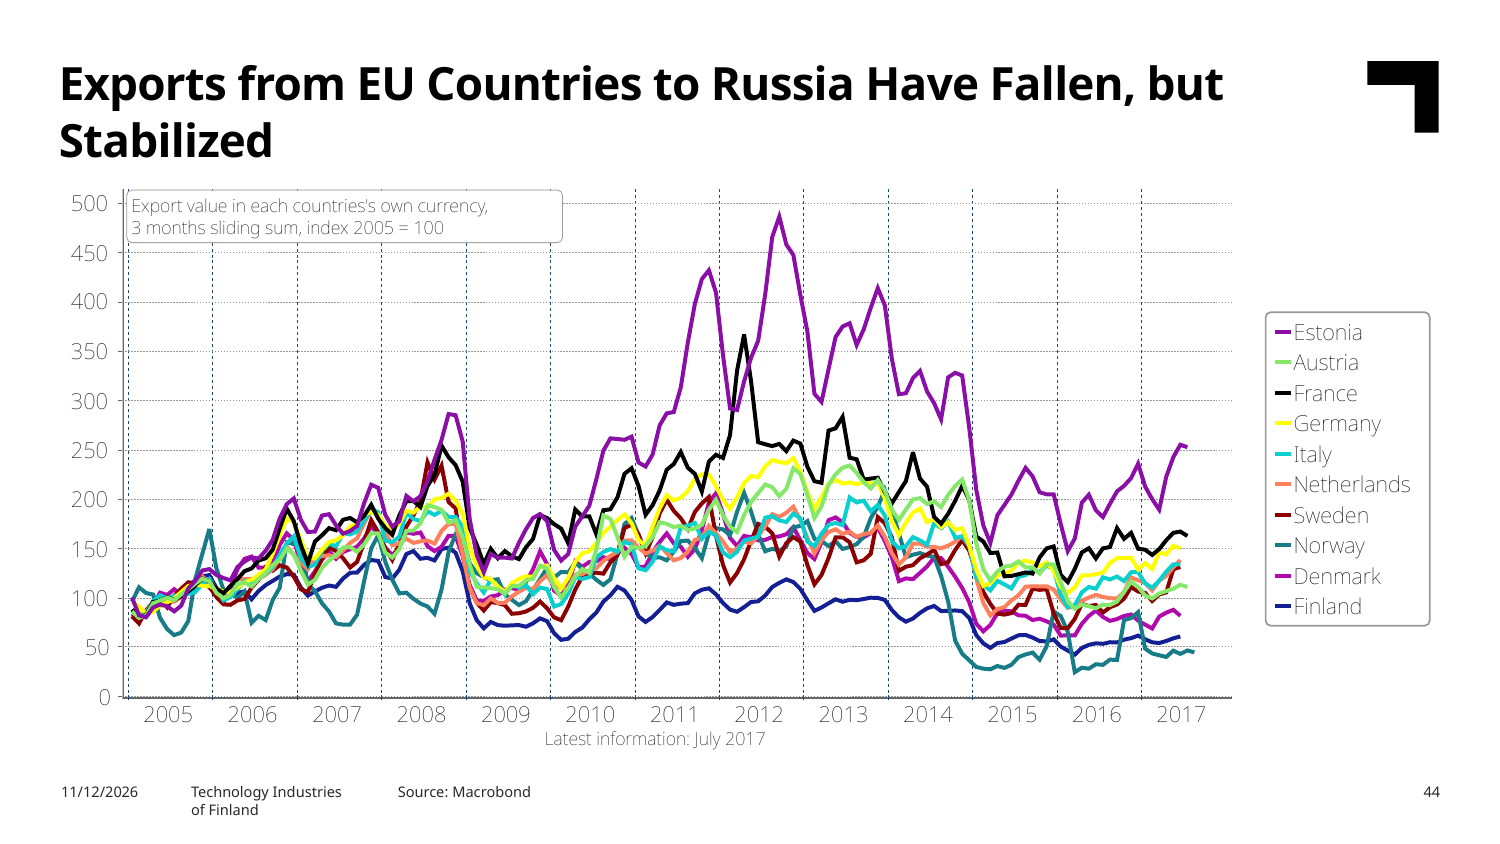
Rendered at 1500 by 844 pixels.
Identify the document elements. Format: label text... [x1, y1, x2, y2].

list Source: Macrobond [517, 775, 871, 803]
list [62, 180, 1439, 763]
slide_number 44 [1313, 775, 1456, 803]
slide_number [46, 775, 198, 803]
footer Technology Industries of Finland [198, 775, 517, 803]
list Exports from EU Countries to Russia Have Fallen, but Stabilized [41, 46, 1353, 153]
